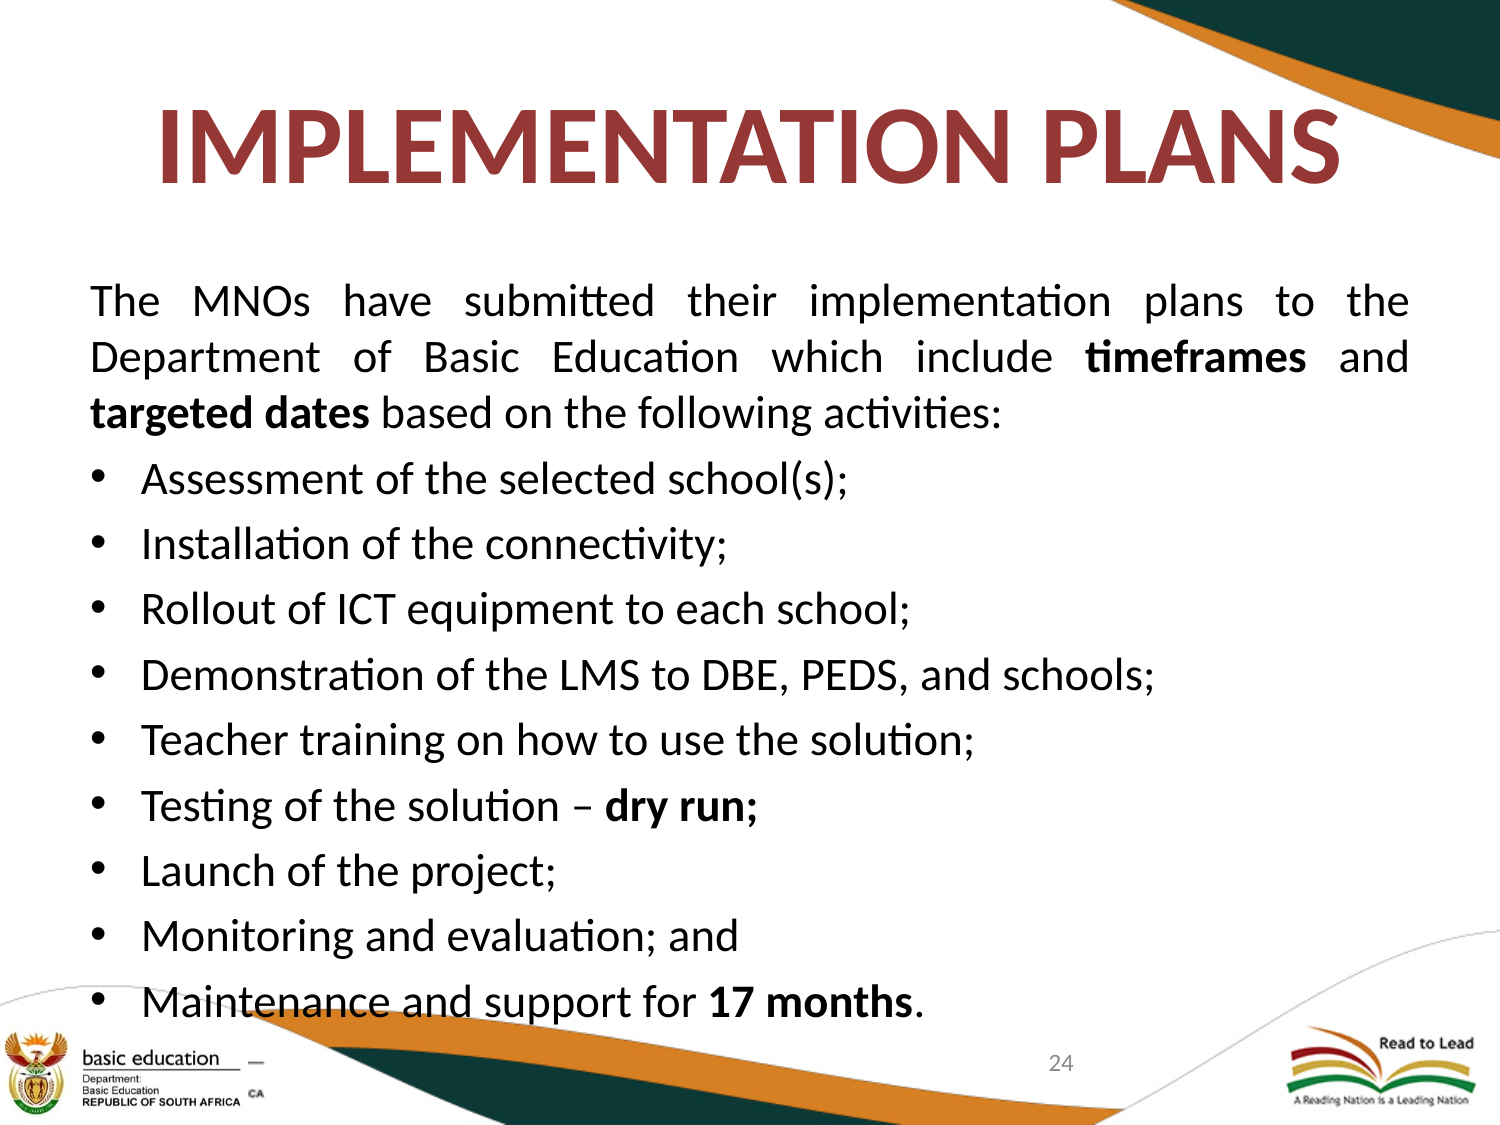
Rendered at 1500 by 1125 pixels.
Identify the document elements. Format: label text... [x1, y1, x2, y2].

text_box 24 [1033, 1031, 1384, 1092]
picture [0, 0, 1500, 1125]
list The MNOs have submitted their implementation plans to the Department of Basic Education which include timeframes and targeted dates based on the following activities: Assessment of the selected school(s); Installation of the connectivity; Rollout of ICT equipment to each school; Demonstration of the LMS to DBE, PEDS, and schools; Teacher training on how to use the solution; Testing of the solution – dry run; Launch of the project; Monitoring and evaluation; and Maintenance and support for 17 months. [75, 262, 1425, 1035]
title IMPLEMENTATION PLANS [75, 45, 1425, 233]
